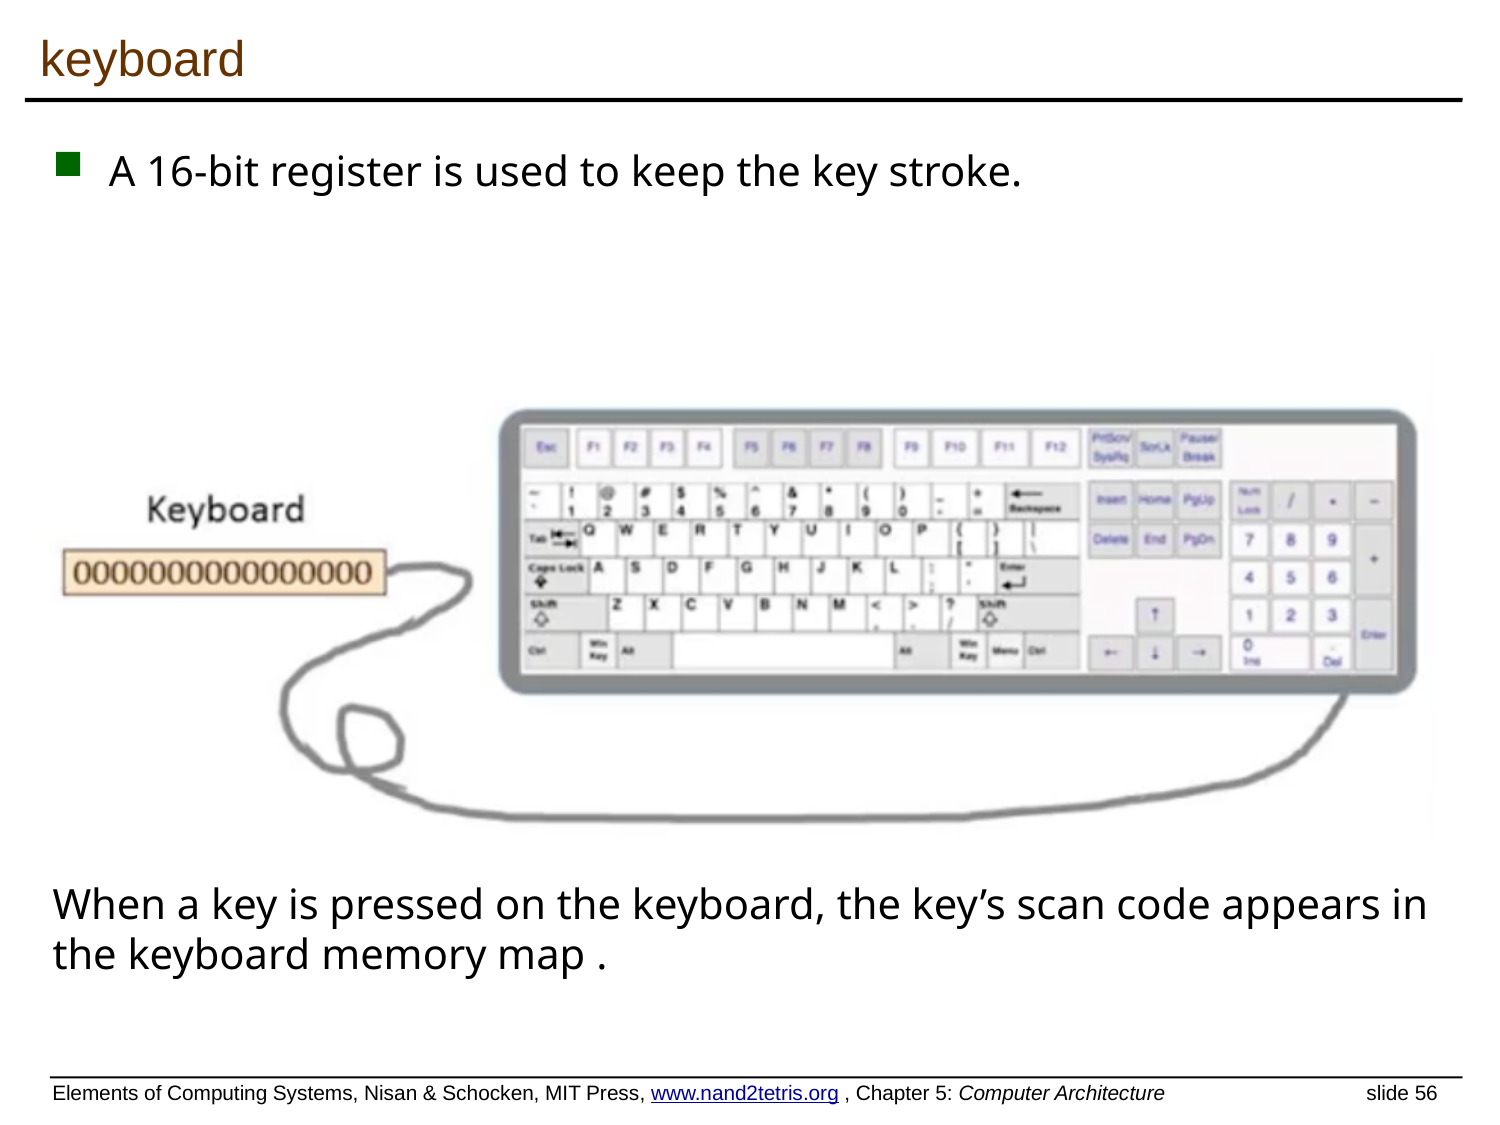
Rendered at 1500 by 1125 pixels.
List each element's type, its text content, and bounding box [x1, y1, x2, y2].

title keyboard [24, 12, 1463, 100]
text_box When a key is pressed on the keyboard, the key’s scan code appears in the keyboard memory map . [37, 870, 1450, 984]
text_box A 16-bit register is used to keep the key stroke. [37, 137, 1450, 325]
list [24, 349, 1438, 840]
